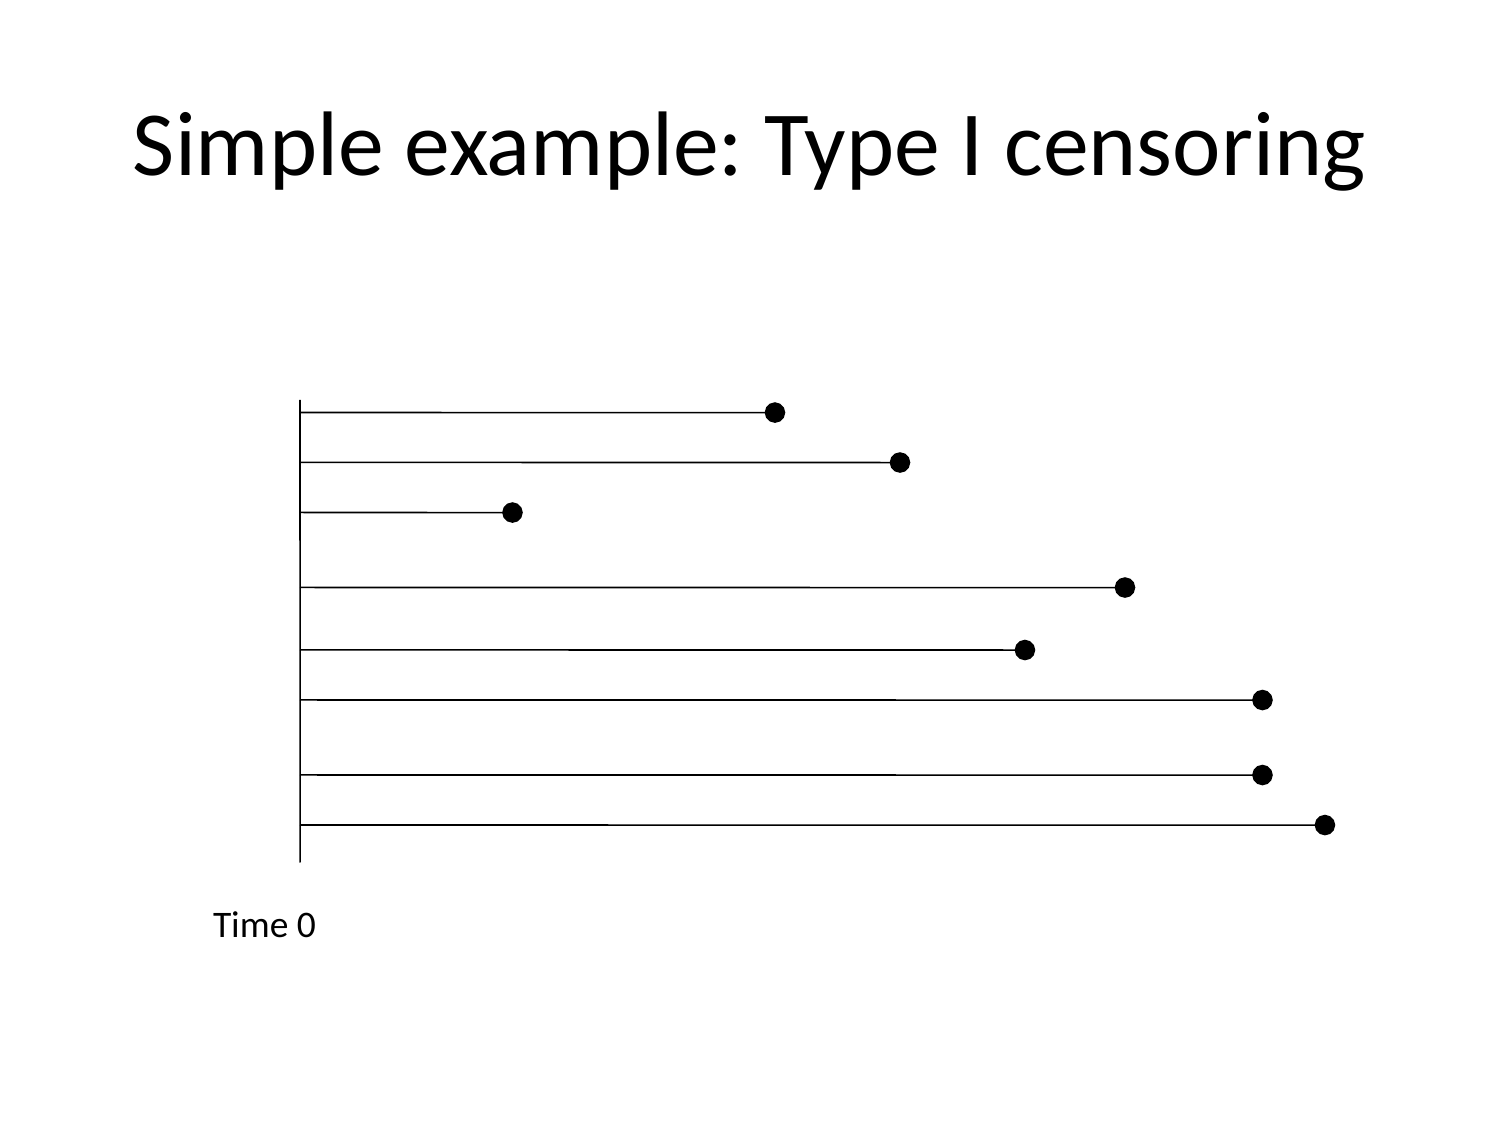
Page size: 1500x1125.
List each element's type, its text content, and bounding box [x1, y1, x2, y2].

text_box [299, 452, 911, 473]
text_box Time 0 [198, 892, 332, 953]
text_box [299, 814, 1336, 836]
title Simple example: Type I censoring [75, 45, 1425, 233]
text_box [299, 577, 1136, 598]
text_box [299, 639, 1036, 661]
text_box [299, 764, 1273, 786]
text_box [299, 502, 523, 523]
text_box [299, 402, 786, 423]
text_box [299, 689, 1273, 711]
